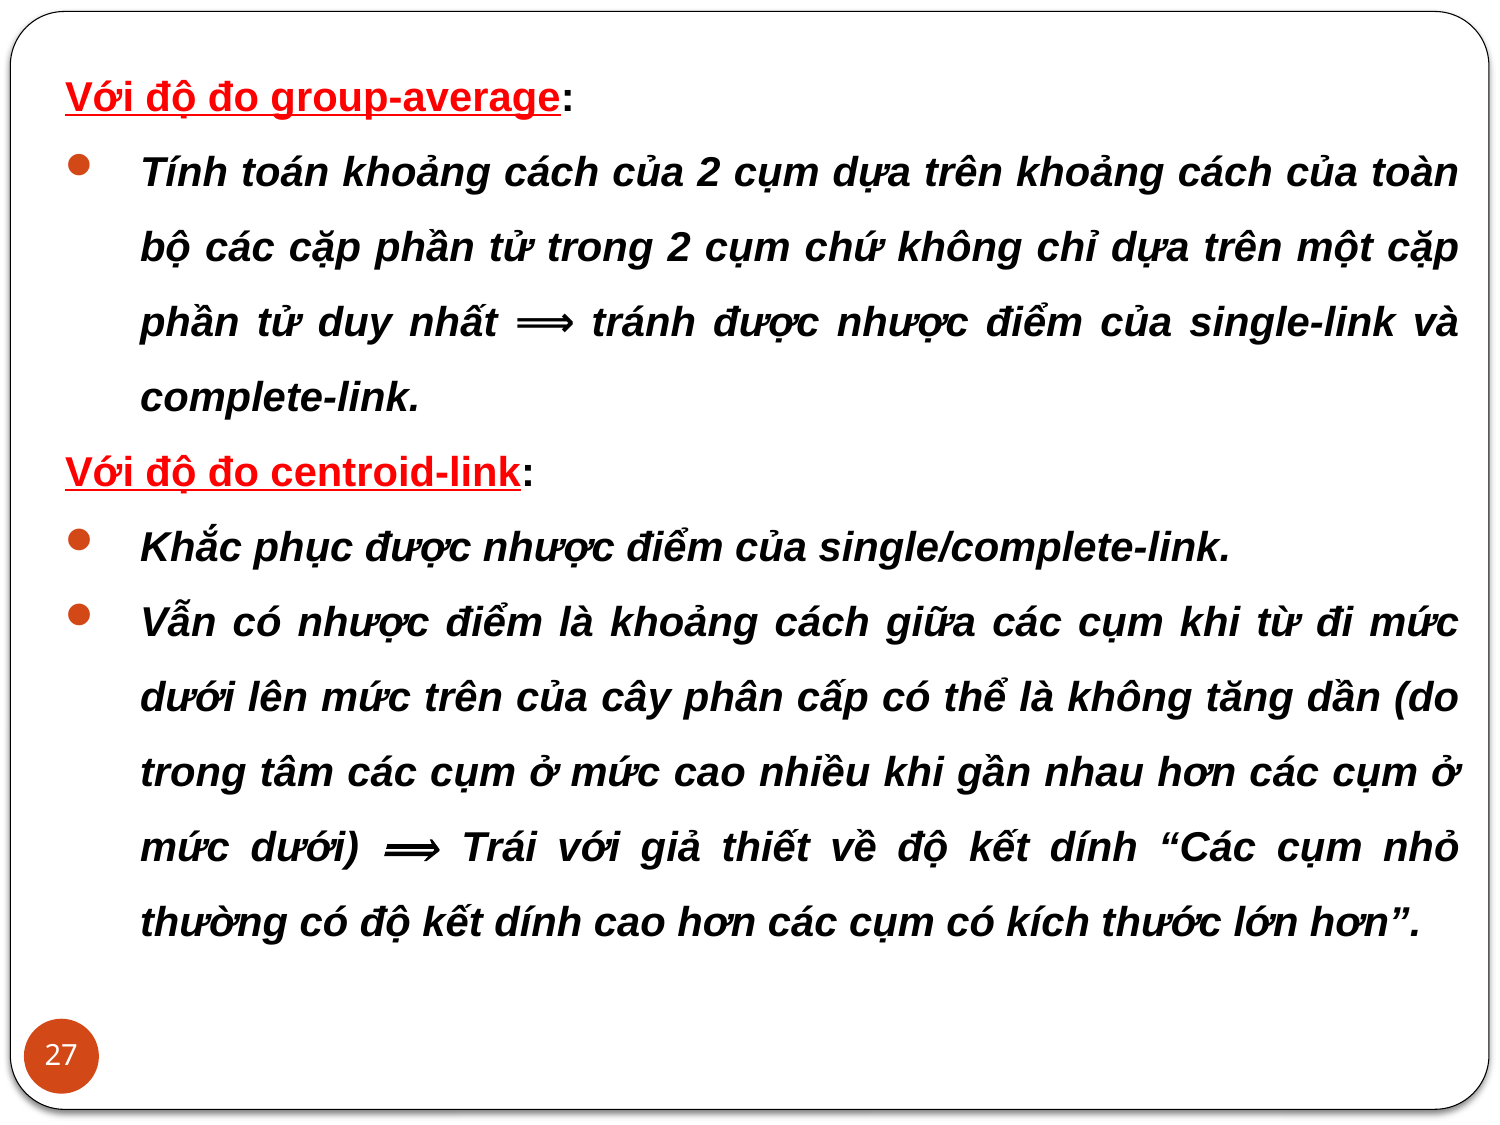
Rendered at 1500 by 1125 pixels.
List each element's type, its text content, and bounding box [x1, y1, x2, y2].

list Với độ đo group-average: Tính toán khoảng cách của 2 cụm dựa trên khoảng cách của toàn bộ các cặp phần tử trong 2 cụm chứ không chỉ dựa trên một cặp phần tử duy nhất ⟹ tránh được nhược điểm của single-link và complete-link. Với độ đo centroid-link: Khắc phục được nhược điểm của single/complete-link. Vẫn có nhược điểm là khoảng cách giữa các cụm khi từ đi mức dưới lên mức trên của cây phân cấp có thể là không tăng dần (do trong tâm các cụm ở mức cao nhiều khi gần nhau hơn các cụm ở mức dưới) ⟹ Trái với giả thiết về độ kết dính “Các cụm nhỏ thường có độ kết dính cao hơn các cụm có kích thước lớn hơn”. [49, 37, 1476, 876]
slide_number 27 [23, 1018, 99, 1094]
